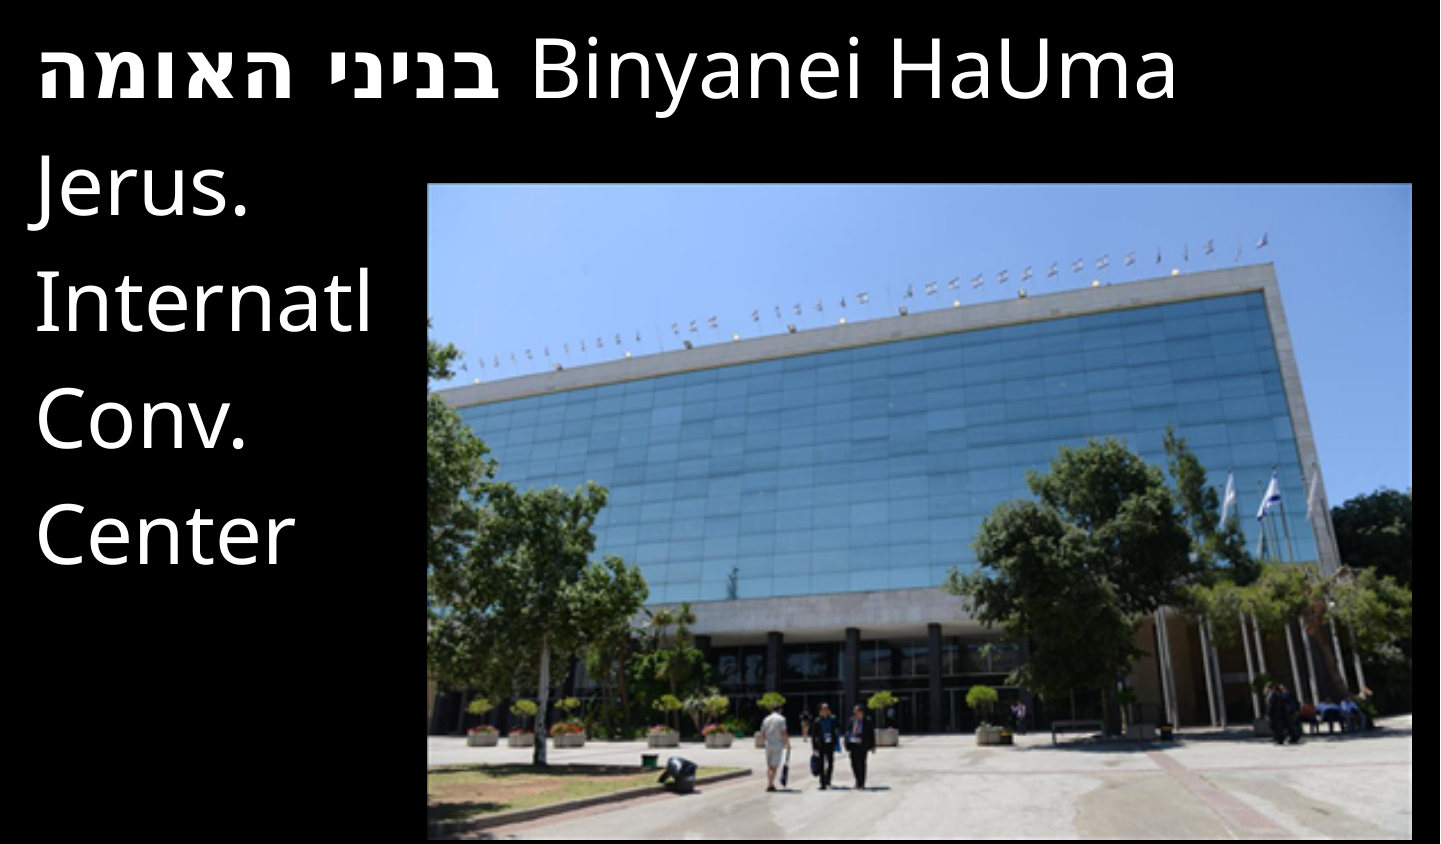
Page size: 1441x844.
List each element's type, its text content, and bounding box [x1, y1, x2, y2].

picture [426, 182, 1412, 841]
subtitle בניני האומה Binyanei HaUma Jerus. Internatl Conv. Center [23, 9, 1372, 829]
